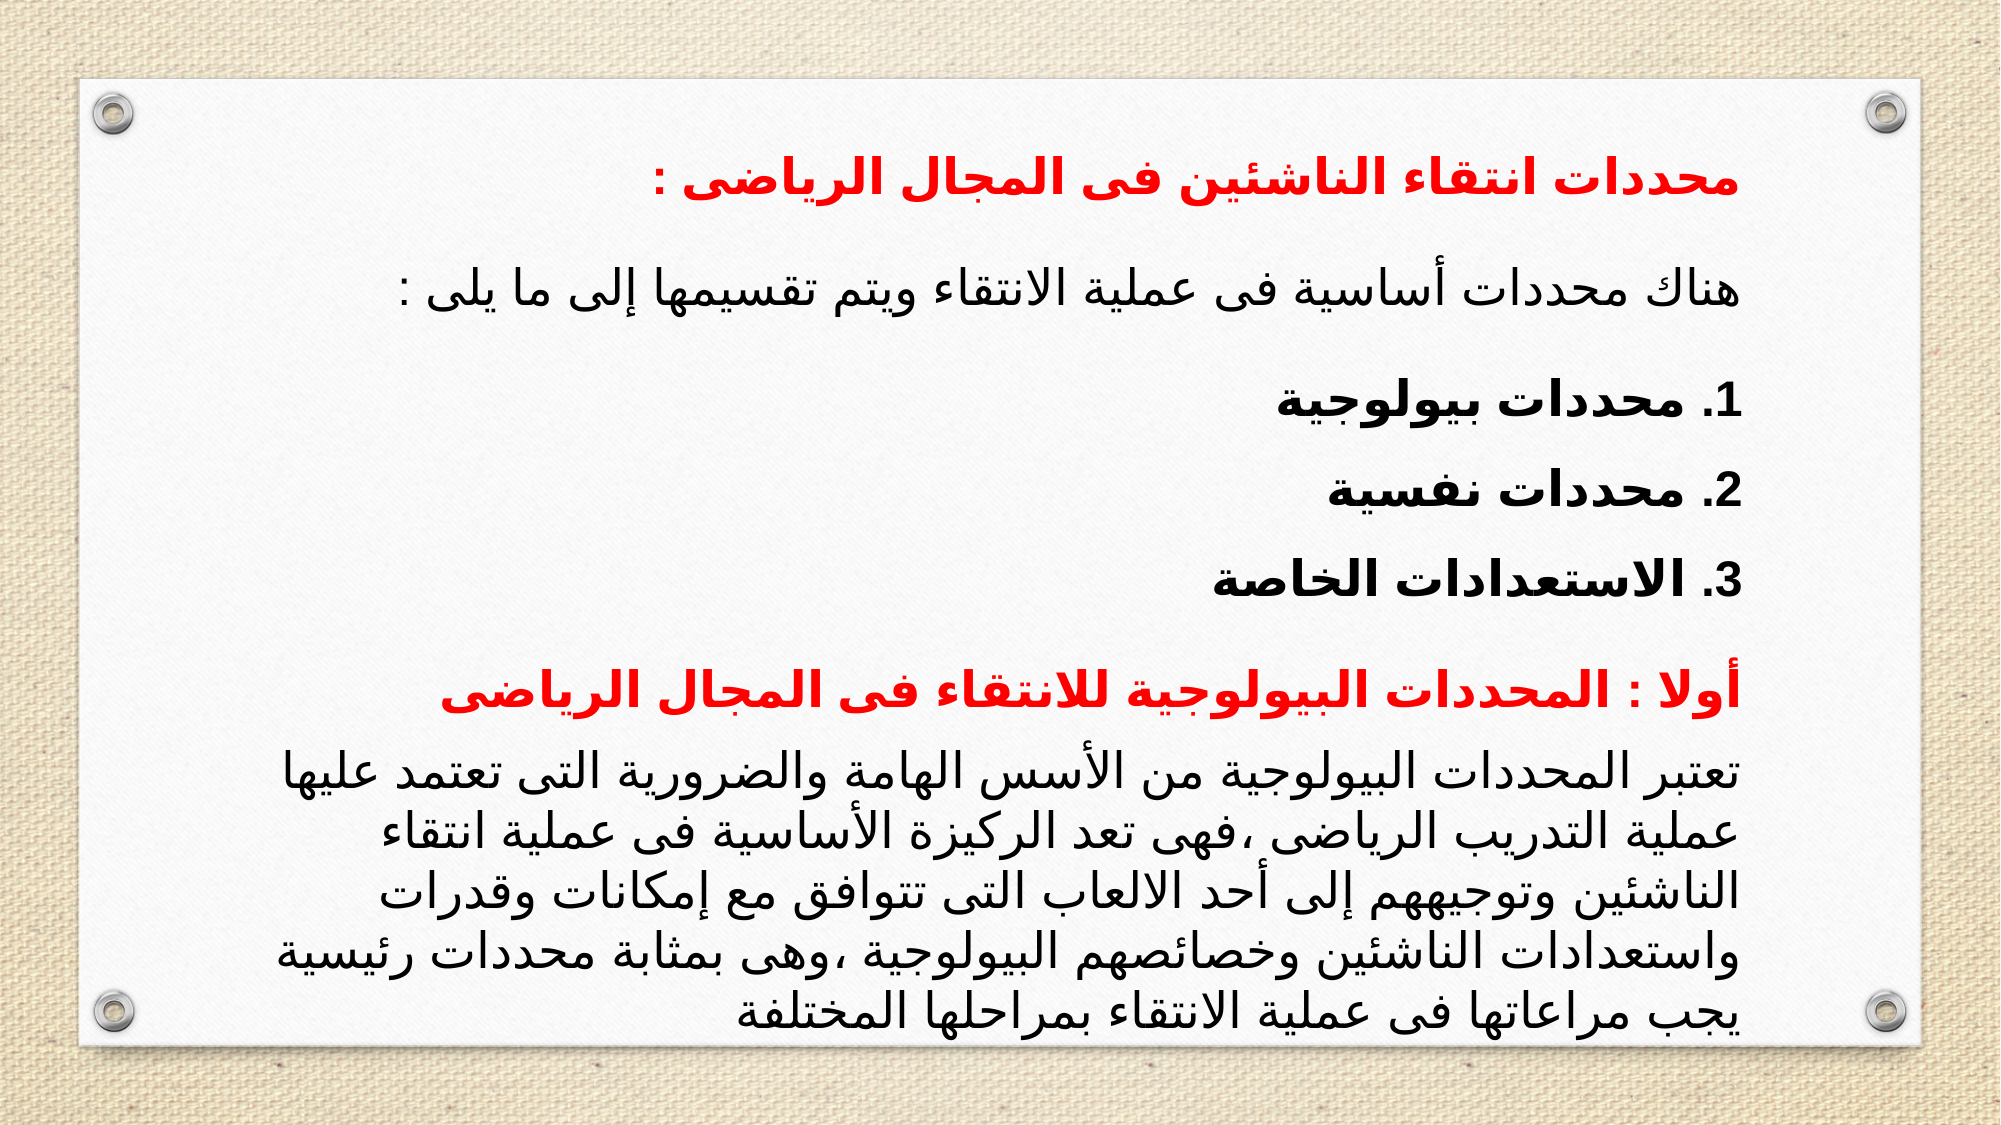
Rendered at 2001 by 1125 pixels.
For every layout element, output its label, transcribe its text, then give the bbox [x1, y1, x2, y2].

text_box محددات انتقاء الناشئين فى المجال الرياضى : هناك محددات أساسية فى عملية الانتقاء ويتم تقسيمها إلى ما يلى : محددات بيولوجية محددات نفسية الاستعدادات الخاصة أولا : المحددات البيولوجية للانتقاء فى المجال الرياضى تعتبر المحددات البيولوجية من الأسس الهامة والضرورية التى تعتمد عليها عملية التدريب الرياضى ،فهى تعد الركيزة الأساسية فى عملية انتقاء الناشئين وتوجيههم إلى أحد الالعاب التى تتوافق مع إمكانات وقدرات واستعدادات الناشئين وخصائصهم البيولوجية ،وهى بمثابة محددات رئيسية يجب مراعاتها فى عملية الانتقاء بمراحلها المختلفة [208, 107, 1758, 1046]
picture [0, 0, 2001, 1125]
